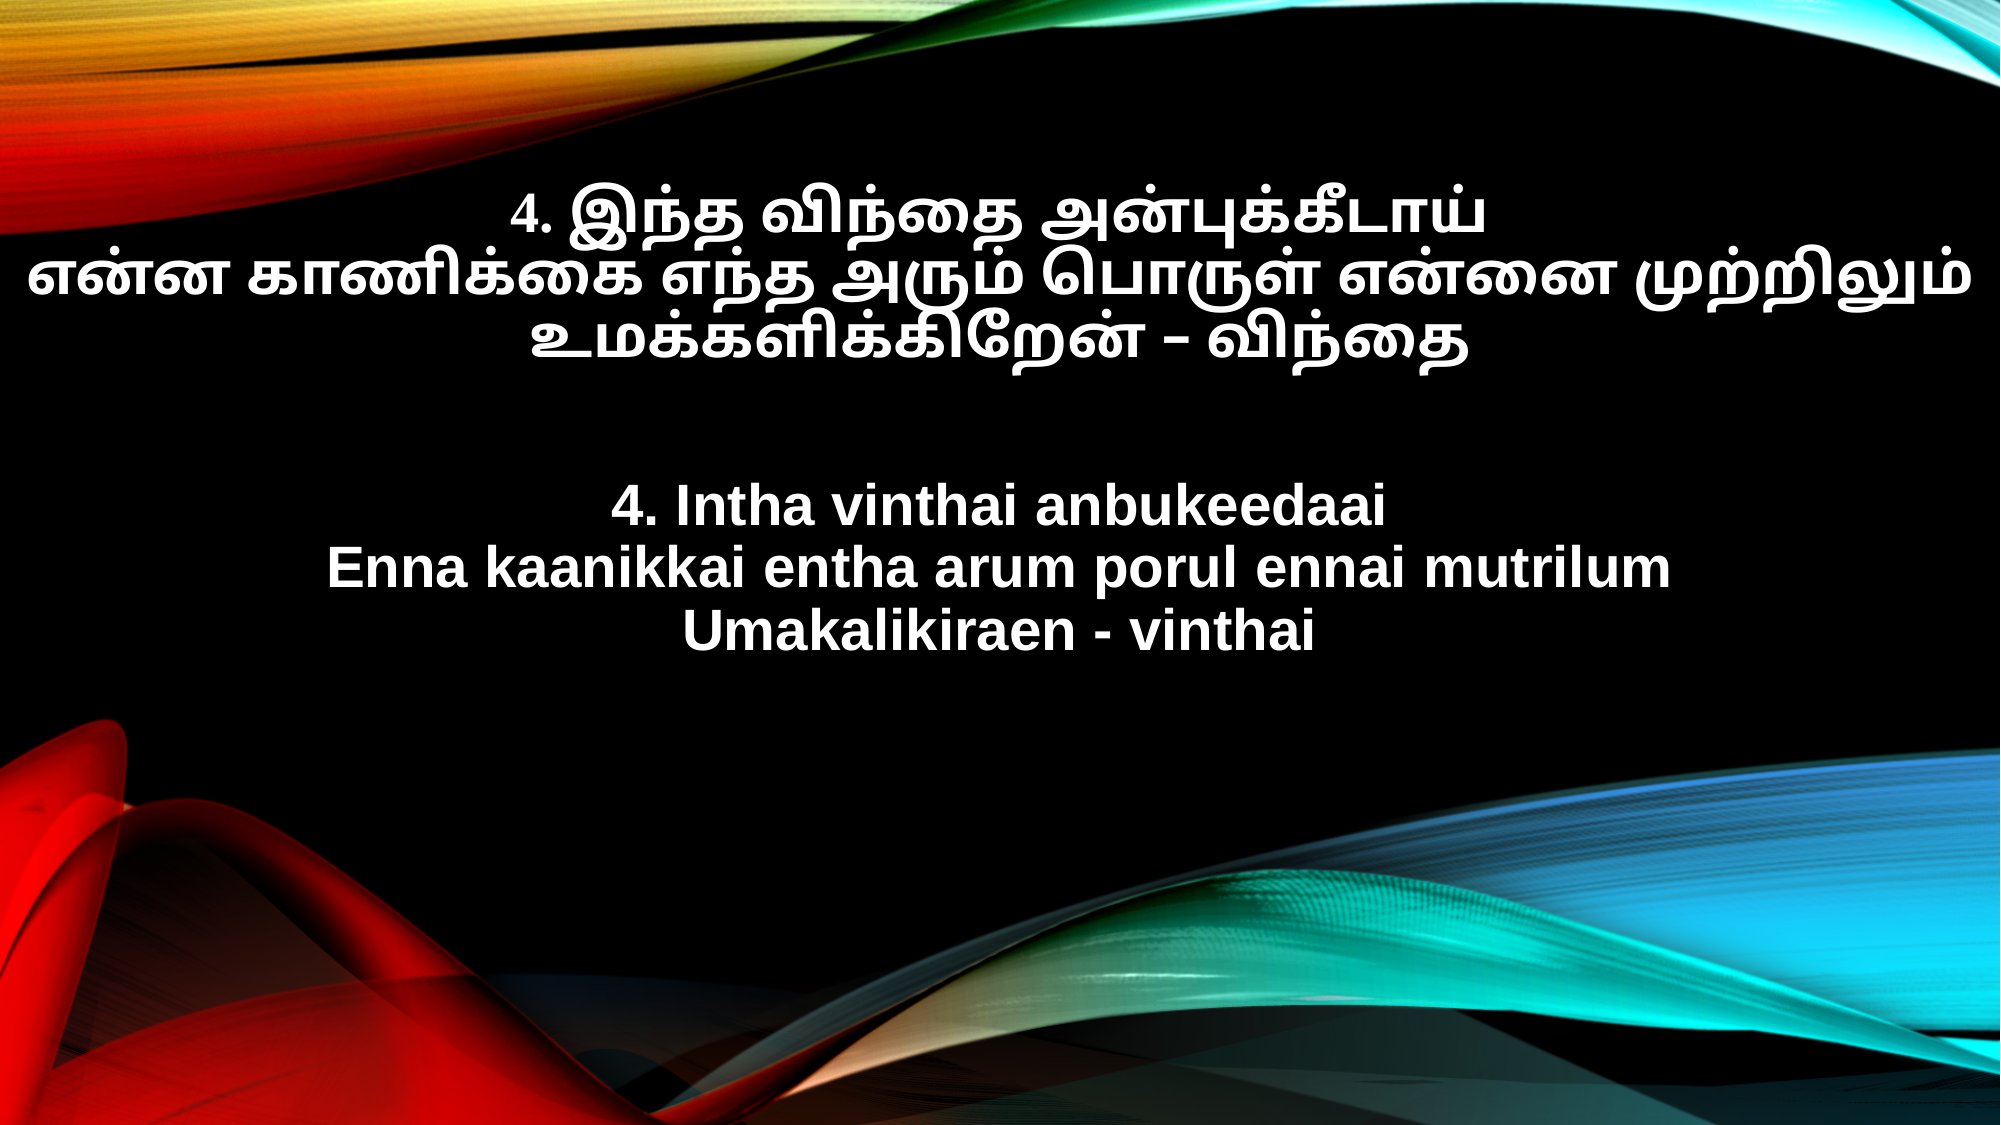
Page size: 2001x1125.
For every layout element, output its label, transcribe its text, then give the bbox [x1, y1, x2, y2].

subtitle 4. இந்த விந்தை அன்புக்கீடாய் என்ன காணிக்கை எந்த அரும் பொருள் என்னை முற்றிலும் உமக்களிக்கிறேன் – விந்தை 4. Intha vinthai anbukeedaai Enna kaanikkai entha arum porul ennai mutrilum Umakalikiraen - vinthai [0, 0, 2000, 1125]
